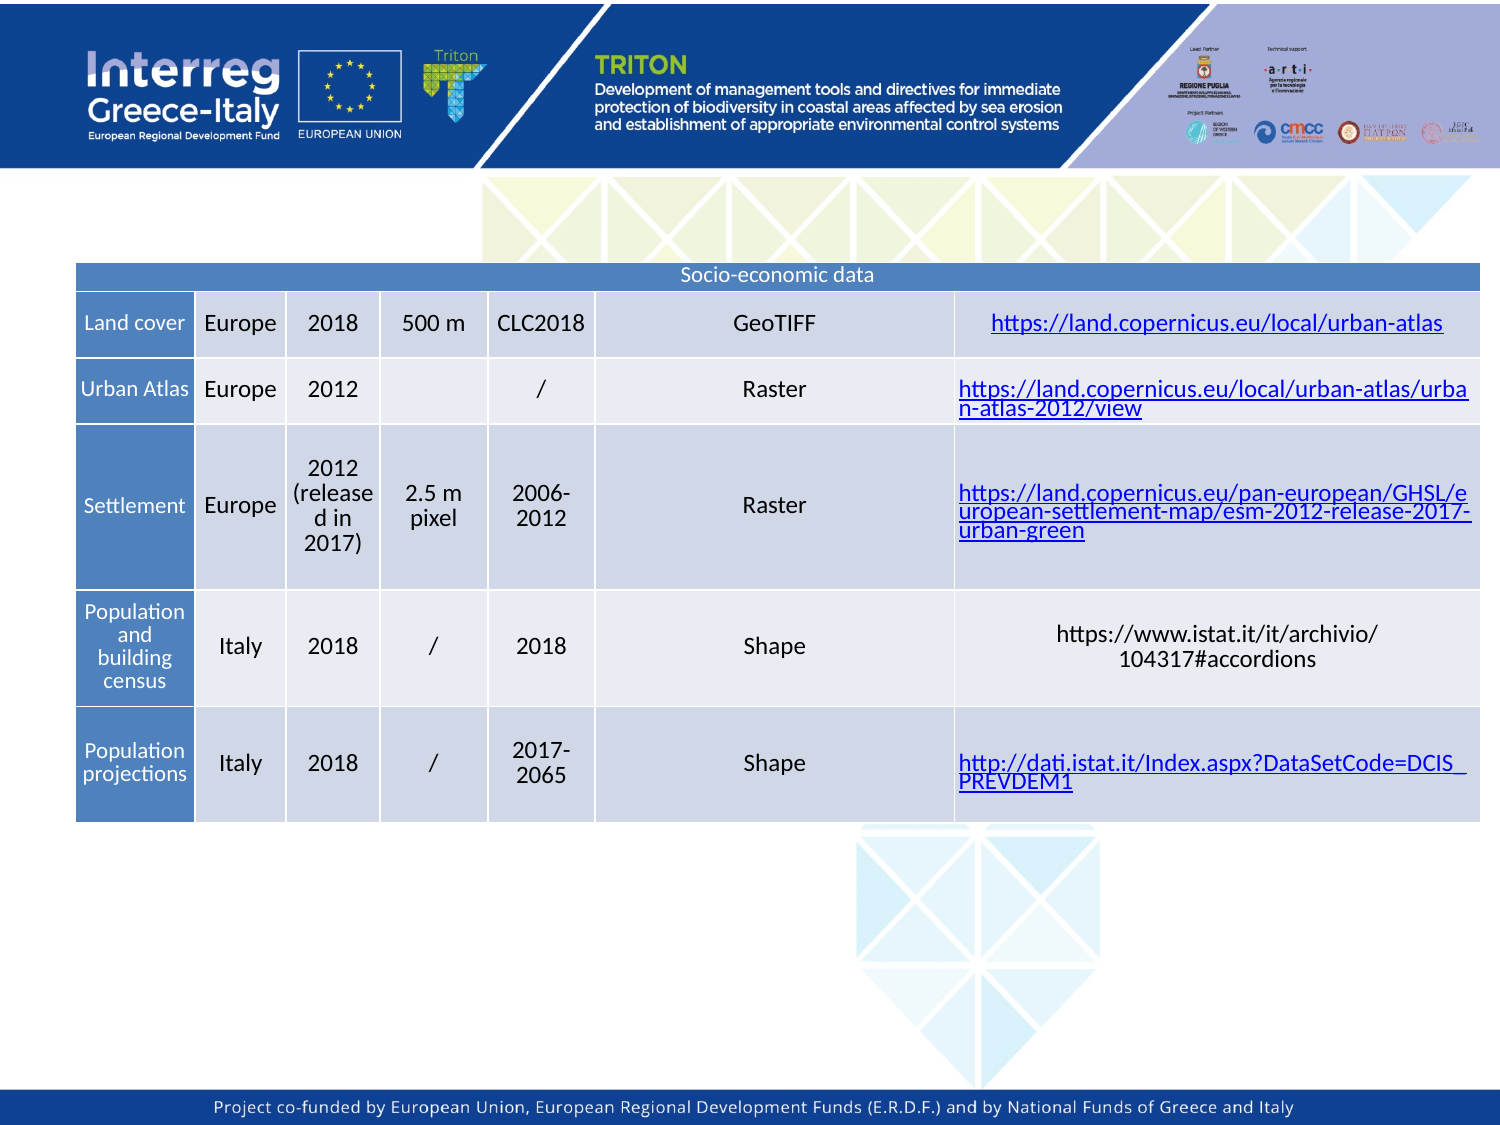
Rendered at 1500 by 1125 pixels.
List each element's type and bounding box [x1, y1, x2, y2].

list [0, 4, 1500, 1125]
